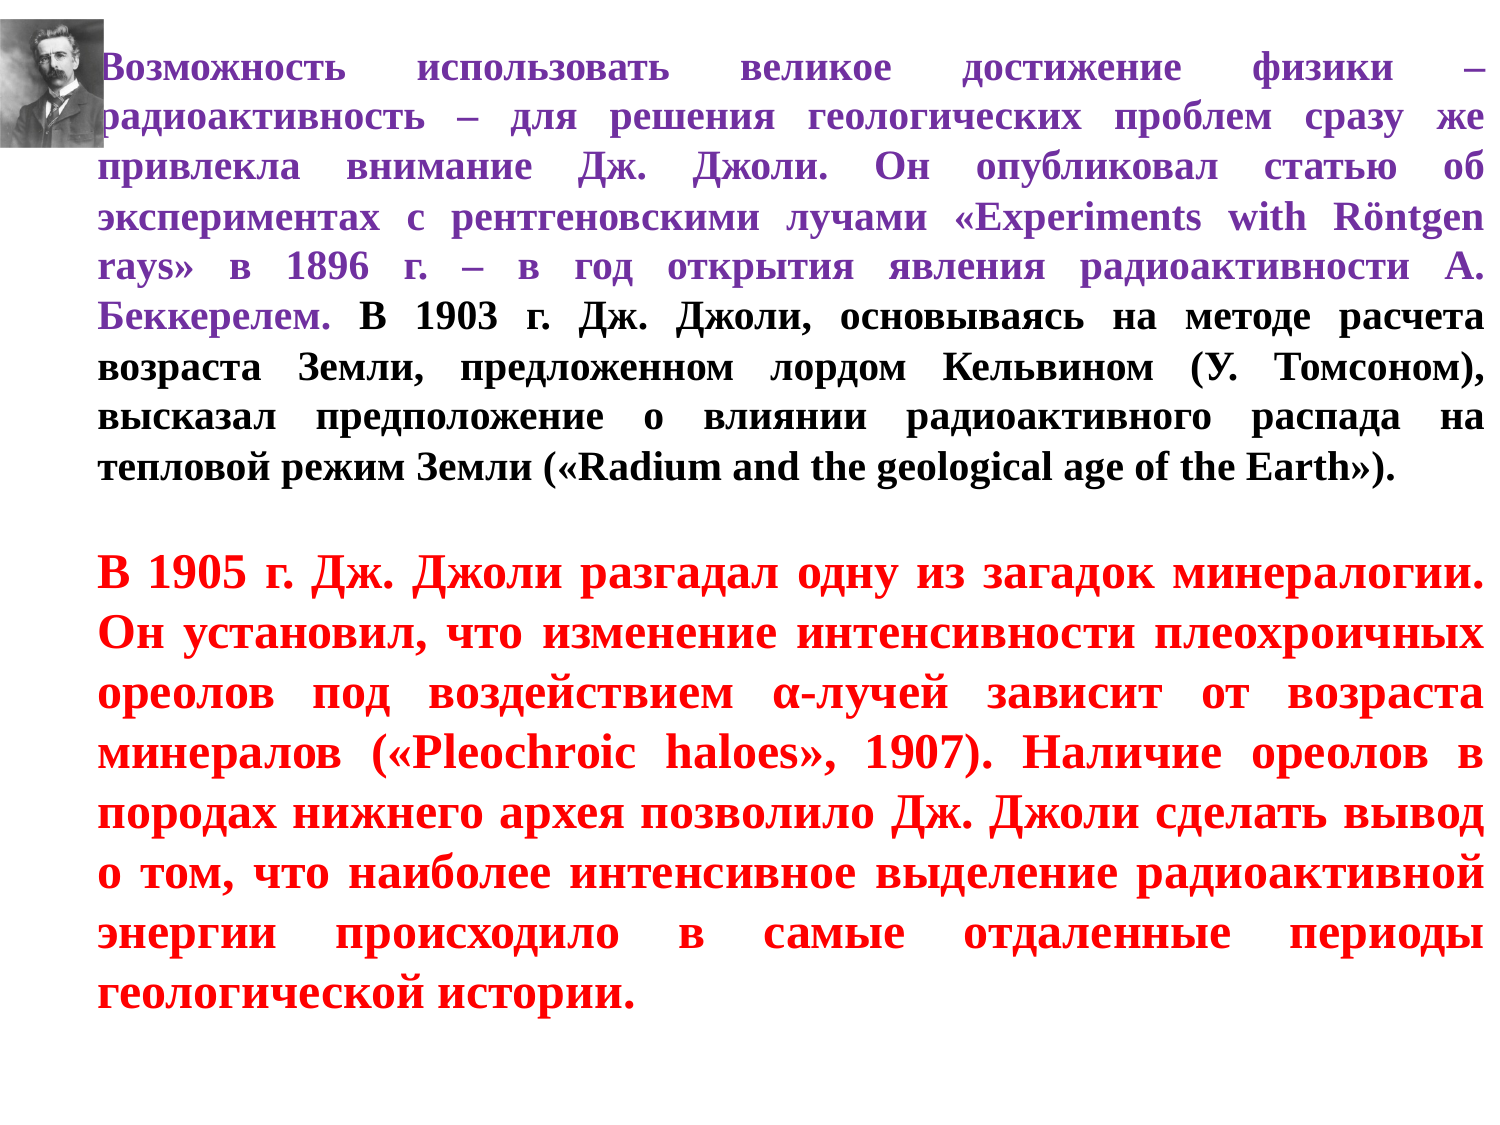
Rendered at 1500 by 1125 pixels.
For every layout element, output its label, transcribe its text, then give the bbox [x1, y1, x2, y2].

picture [0, 18, 104, 148]
text_box Возможность использовать великое достижение физики – радиоактивность – для решения геологических проблем сразу же привлекла внимание Дж. Джоли. Он опубликовал статью об экспериментах с рентгеновскими лучами «Experiments with Röntgen rays» в 1896 г. – в год открытия явления радиоактивности А. Беккерелем. В 1903 г. Дж. Джоли, основываясь на методе расчета возраста Земли, предложенном лордом Кельвином (У. Томсоном), высказал предположение о влиянии радиоактивного распада на тепловой режим Земли («Radium and the geological age of the Earth»). В 1905 г. Дж. Джоли разгадал одну из загадок минералогии. Он установил, что изменение интенсивности плеохроичных ореолов под воздействием α-лучей зависит от возраста минералов («Pleochroic haloes», 1907). Наличие ореолов в породах нижнего архея позволило Дж. Джоли сделать вывод о том, что наиболее интенсивное выделение радиоактивной энергии происходило в самые отдаленные периоды геологической истории. [82, 30, 1500, 1026]
